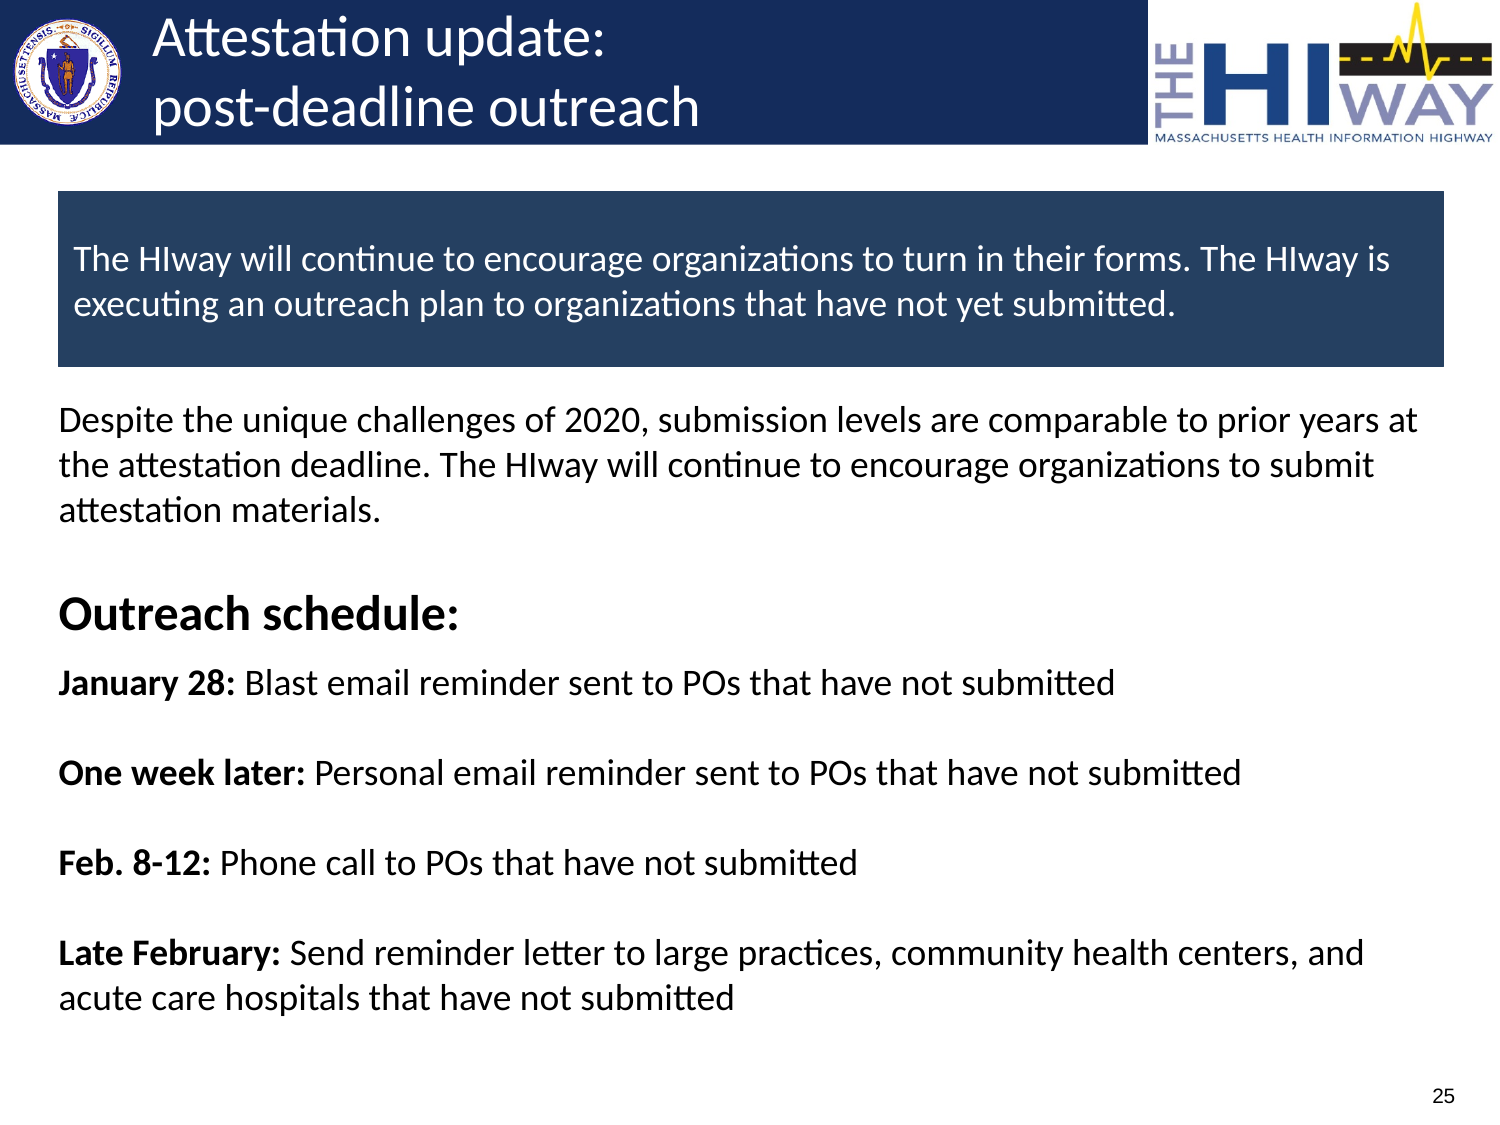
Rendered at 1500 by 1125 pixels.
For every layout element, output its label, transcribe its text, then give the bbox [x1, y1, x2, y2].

picture [5, 12, 128, 130]
slide_number 25 [1387, 1074, 1500, 1123]
picture [1148, 0, 1500, 145]
text_box Despite the unique challenges of 2020, submission levels are comparable to prior years at the attestation deadline. The HIway will continue to encourage organizations to submit attestation materials. Outreach schedule: January 28: Blast email reminder sent to POs that have not submitted One week later: Personal email reminder sent to POs that have not submitted Feb. 8-12: Phone call to POs that have not submitted Late February: Send reminder letter to large practices, community health centers, and acute care hospitals that have not submitted [43, 387, 1457, 1025]
title Attestation update: post-deadline outreach [136, 21, 1138, 115]
text_box The HIway will continue to encourage organizations to turn in their forms. The HIway is executing an outreach plan to organizations that have not yet submitted. [58, 191, 1444, 367]
